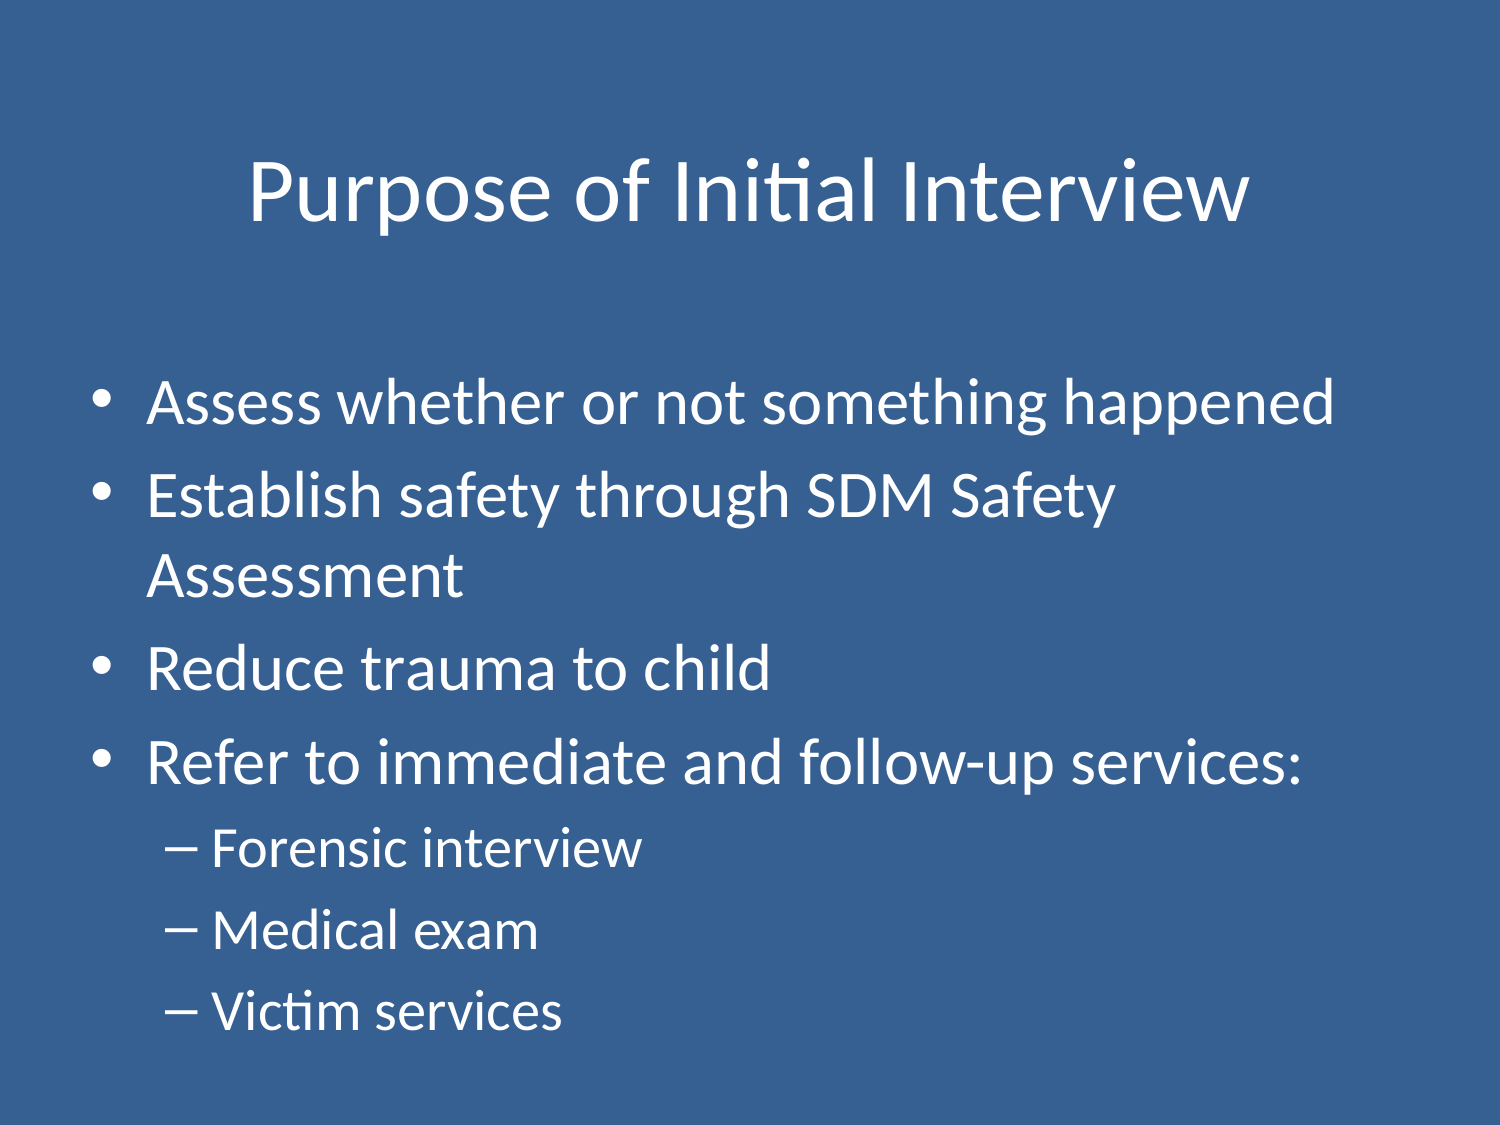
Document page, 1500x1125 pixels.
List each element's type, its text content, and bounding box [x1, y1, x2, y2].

title Purpose of Initial Interview [75, 45, 1425, 325]
list Assess whether or not something happened Establish safety through SDM Safety Assessment Reduce trauma to child Refer to immediate and follow-up services: Forensic interview Medical exam Victim services [75, 350, 1425, 1075]
